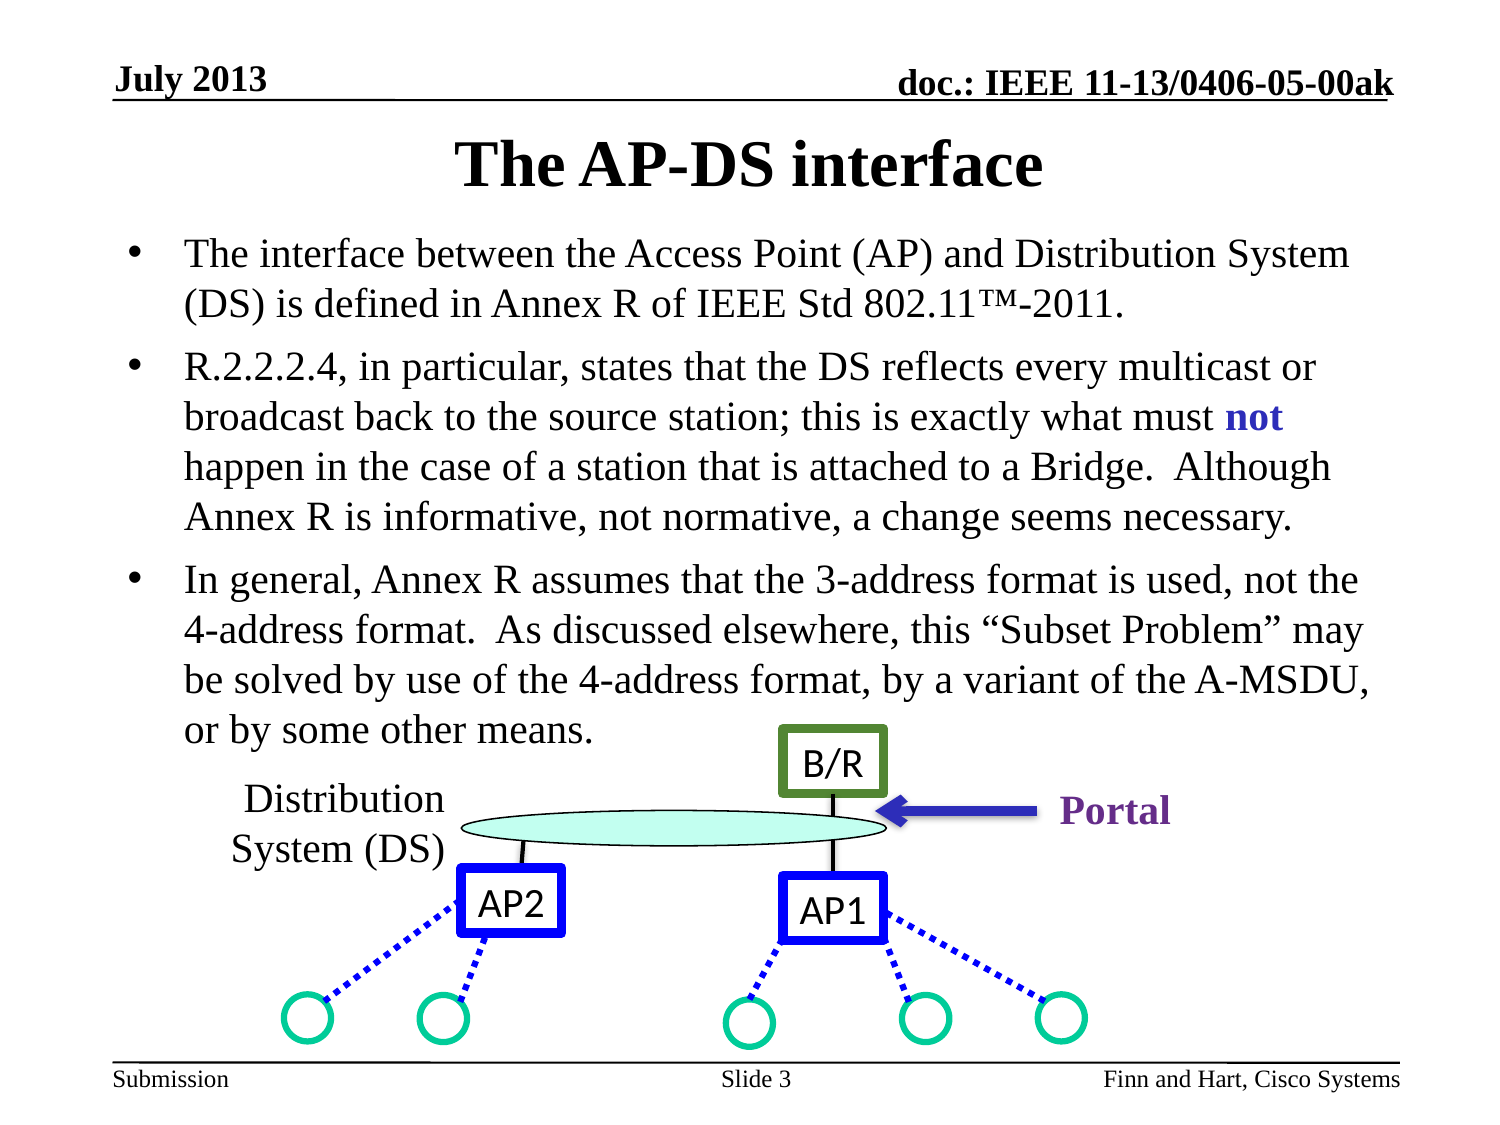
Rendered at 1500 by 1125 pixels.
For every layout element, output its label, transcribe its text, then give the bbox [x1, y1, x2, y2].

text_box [283, 881, 507, 1043]
text_box [461, 810, 828, 846]
text_box B/R [782, 728, 884, 794]
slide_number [114, 54, 423, 100]
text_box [850, 892, 1045, 1002]
footer Finn and Hart, Cisco Systems [878, 1061, 1402, 1093]
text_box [519, 840, 524, 881]
slide_number Slide 3 [712, 1061, 800, 1123]
list The interface between the Access Point (AP) and Distribution System (DS) is defined in Annex R of IEEE Std 802.11™-2011. R.2.2.2.4, in particular, states that the DS reflects every multicast or broadcast back to the source station; this is exactly what must not happen in the case of a station that is attached to a Bridge. Although Annex R is informative, not normative, a change seems necessary. In general, Annex R assumes that the 3-address format is used, not the 4-address format. As discussed elsewhere, this “Subset Problem” may be solved by use of the 4-address format, by a variant of the A-MSDU, or by some other means. [112, 218, 1388, 894]
text_box Portal [1044, 775, 1186, 841]
text_box [1037, 994, 1085, 1042]
text_box AP1 [782, 875, 884, 941]
text_box Distribution System (DS) [215, 763, 461, 878]
text_box AP2 [461, 868, 562, 934]
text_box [749, 882, 814, 1000]
text_box [901, 1009, 950, 1043]
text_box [862, 882, 910, 891]
text_box [837, 816, 887, 840]
text_box [725, 1000, 773, 1047]
title The AP-DS interface [112, 112, 1388, 218]
